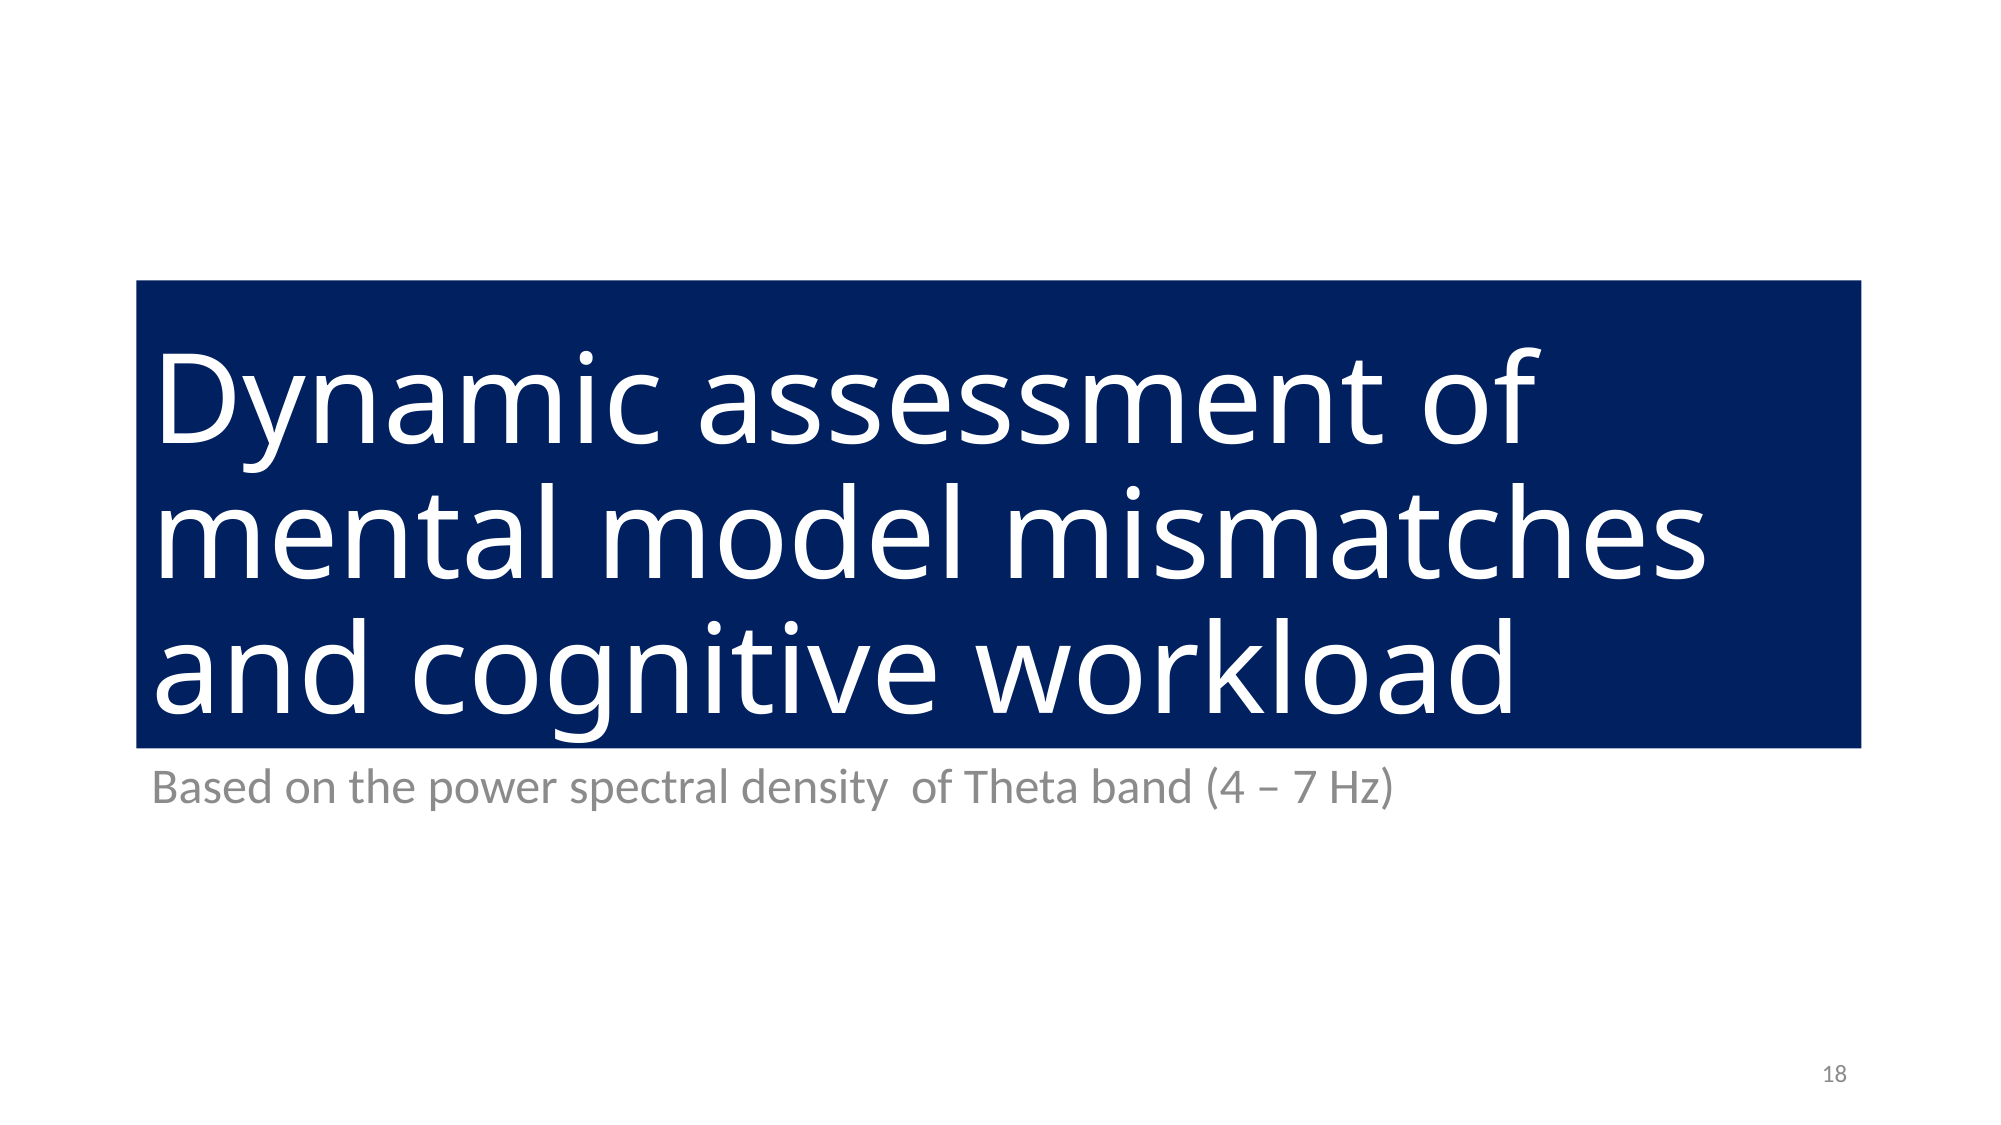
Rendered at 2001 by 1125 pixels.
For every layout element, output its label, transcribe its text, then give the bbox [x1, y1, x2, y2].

list Based on the power spectral density of Theta band (4 – 7 Hz) [136, 752, 1862, 999]
title Dynamic assessment of mental model mismatches and cognitive workload [136, 280, 1862, 749]
slide_number 18 [1412, 1042, 1863, 1103]
